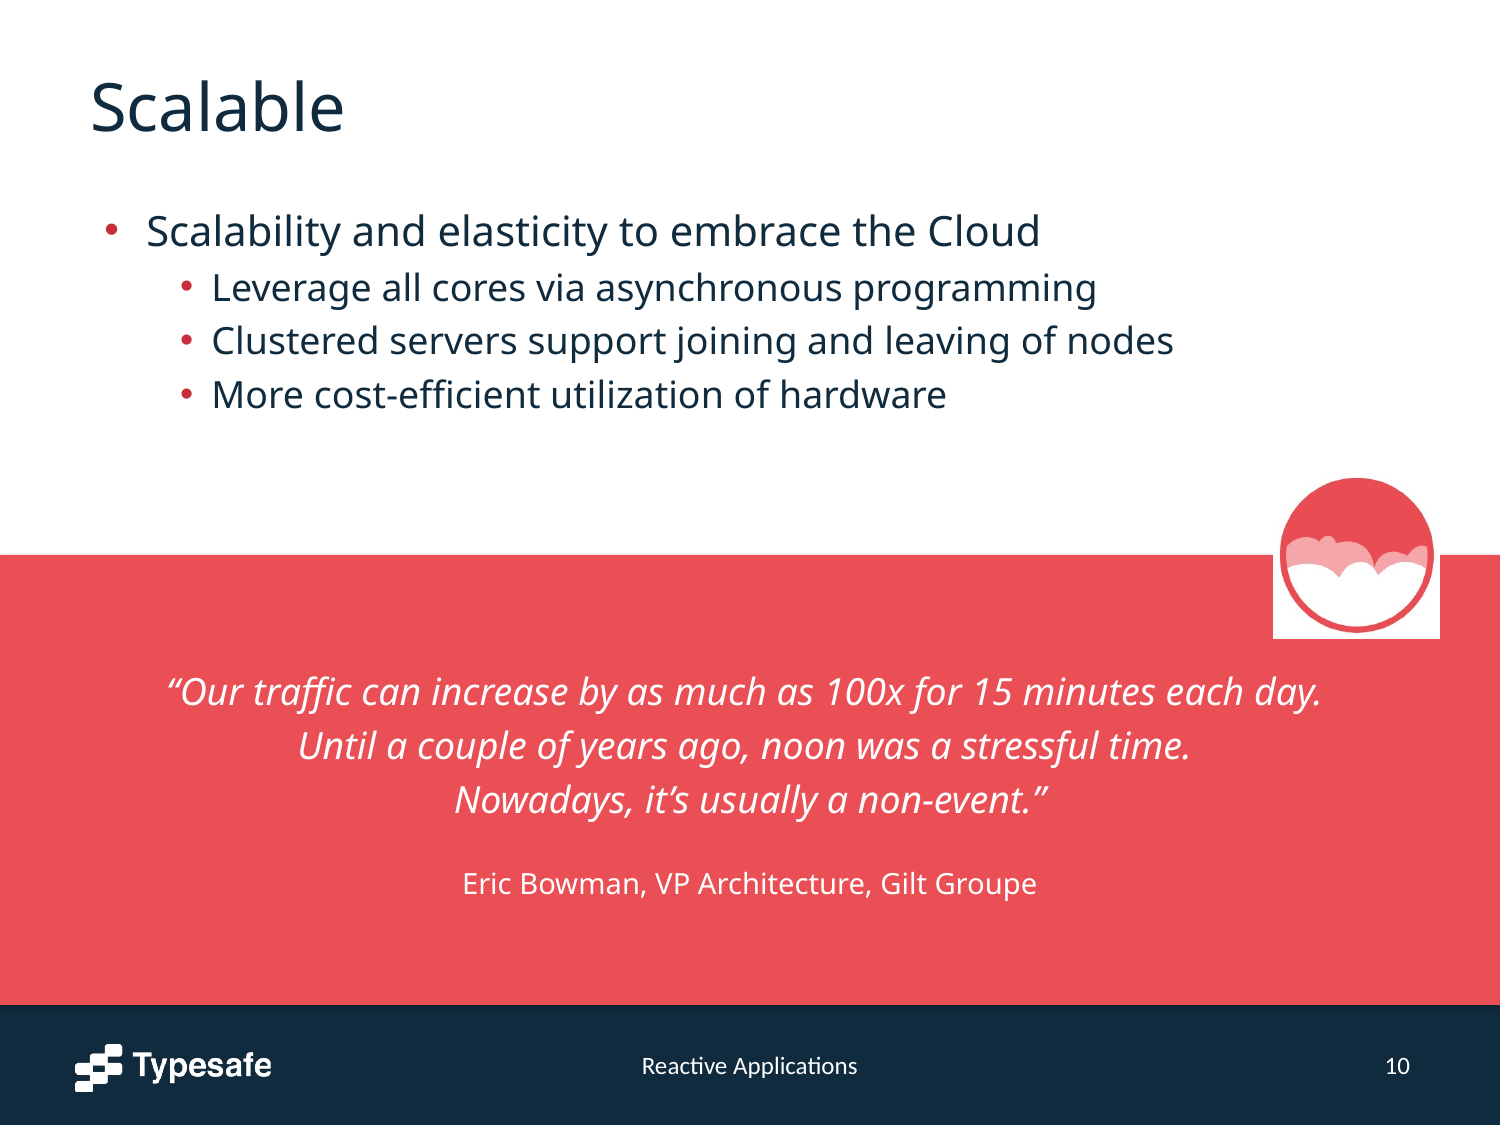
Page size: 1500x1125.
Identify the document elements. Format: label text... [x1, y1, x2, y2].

text_box “Our traffic can increase by as much as 100x for 15 minutes each day. Until a couple of years ago, noon was a stressful time. Nowadays, it’s usually a non-event.” Eric Bowman, VP Architecture, Gilt Groupe [0, 554, 1500, 1006]
picture [1273, 471, 1441, 639]
title Scalable [75, 45, 1425, 165]
list Scalability and elasticity to embrace the Cloud Leverage all cores via asynchronous programming Clustered servers support joining and leaving of nodes More cost-efficient utilization of hardware [75, 196, 1425, 485]
slide_number 10 [1074, 1013, 1425, 1125]
footer Reactive Applications [512, 1013, 988, 1125]
